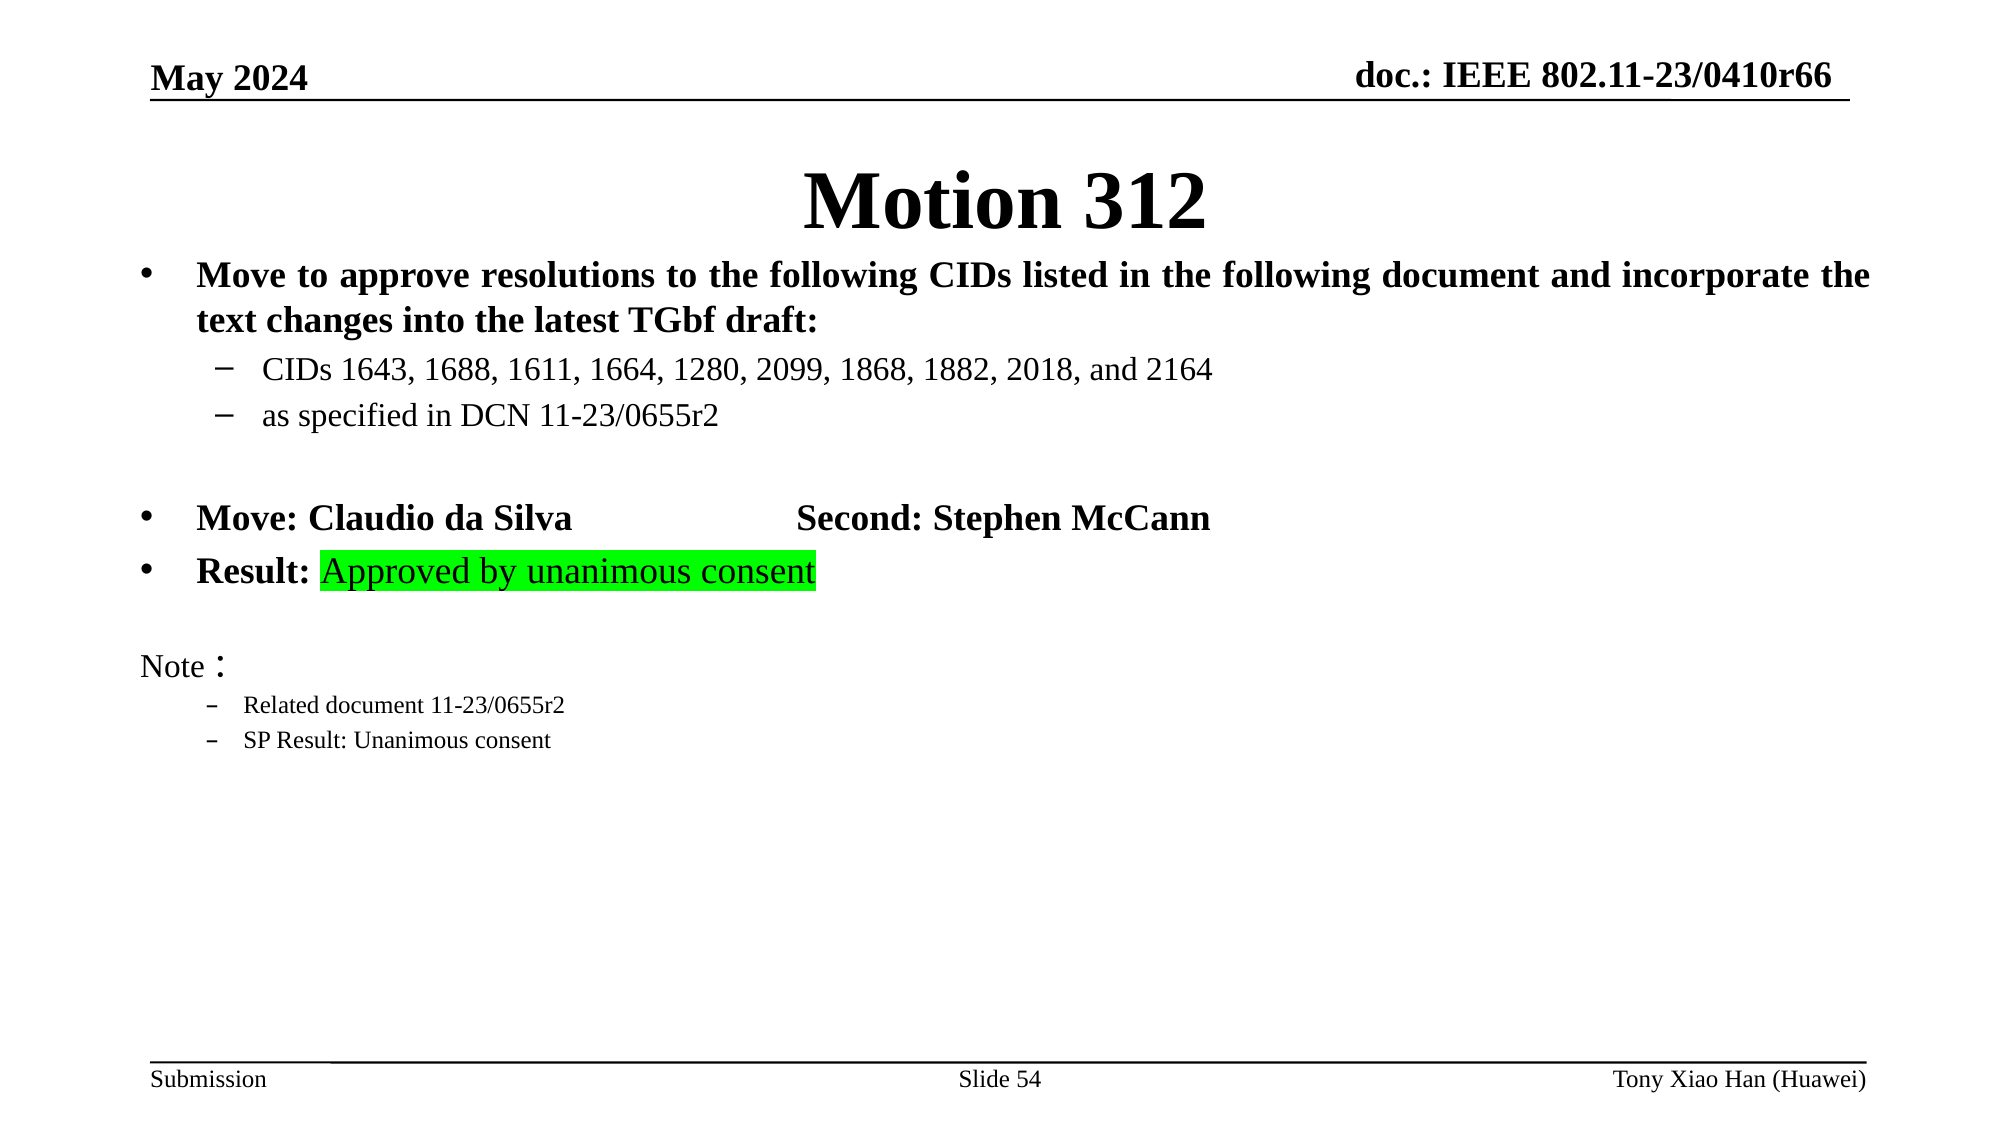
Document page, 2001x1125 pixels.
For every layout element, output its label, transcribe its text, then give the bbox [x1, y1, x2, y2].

text_box Motion 312 [368, 137, 1644, 212]
text_box Move to approve resolutions to the following CIDs listed in the following document and incorporate the text changes into the latest TGbf draft: CIDs 1643, 1688, 1611, 1664, 1280, 2099, 1868, 1882, 2018, and 2164 as specified in DCN 11-23/0655r2 Move: Claudio da Silva Second: Stephen McCann Result: Approved by unanimous consent Note： Related document 11-23/0655r2 SP Result: Unanimous consent [125, 212, 1888, 900]
